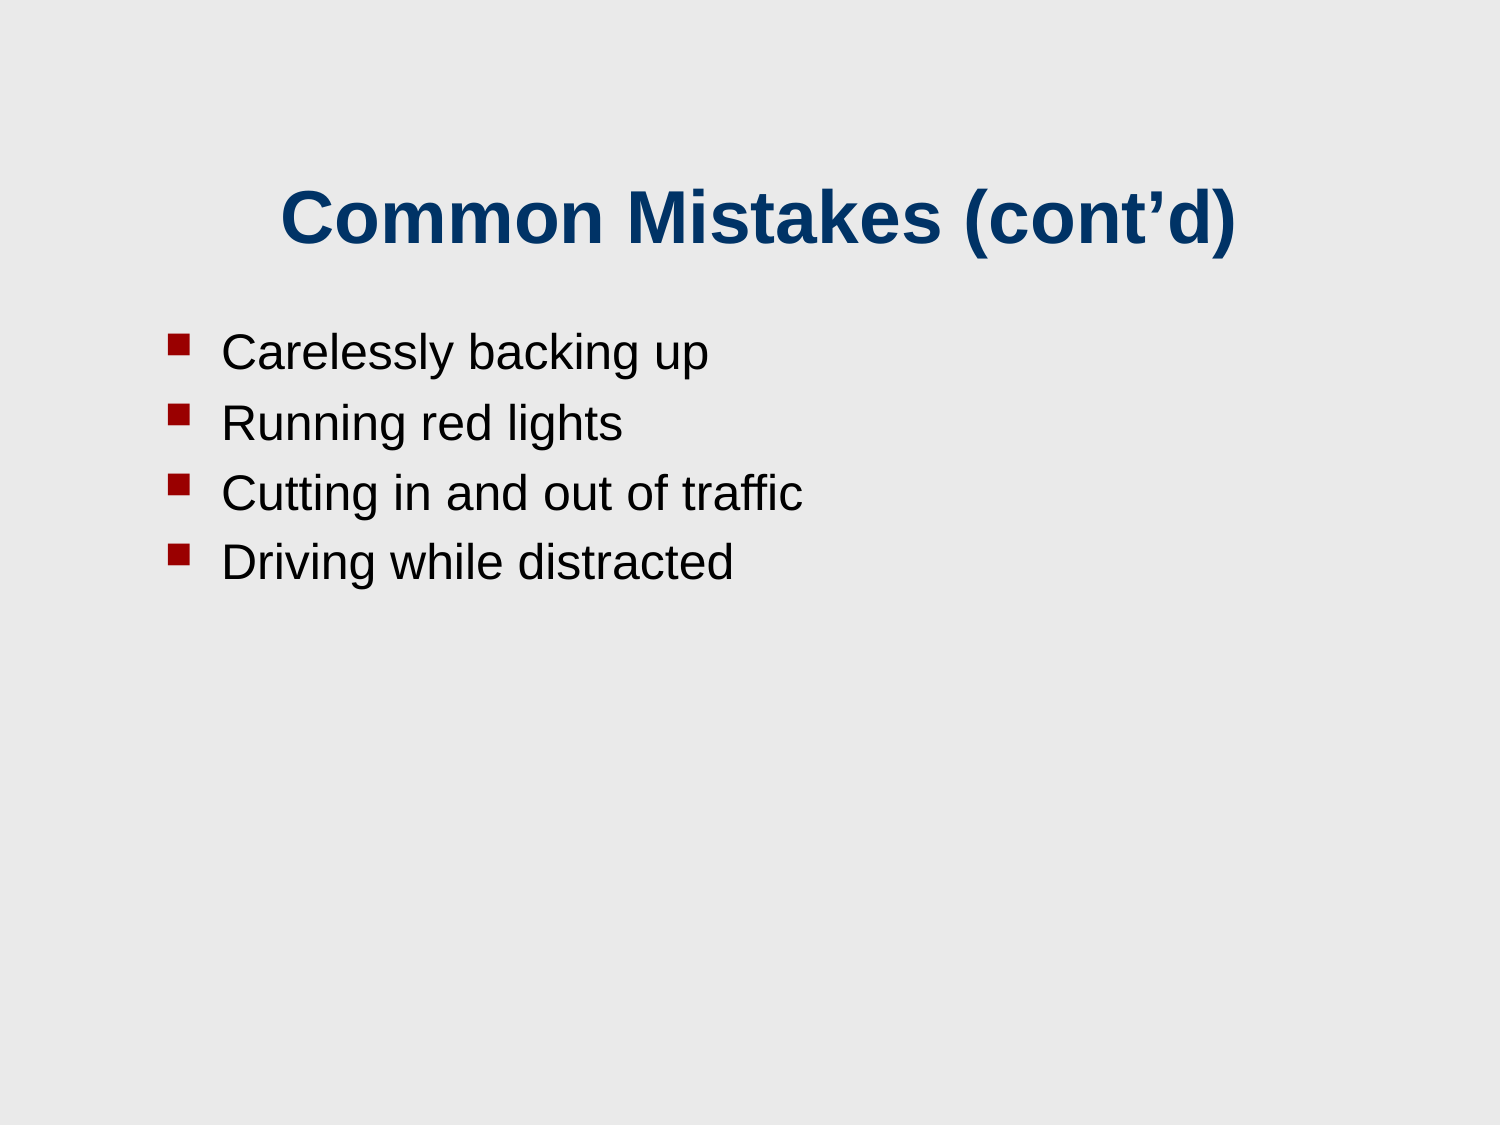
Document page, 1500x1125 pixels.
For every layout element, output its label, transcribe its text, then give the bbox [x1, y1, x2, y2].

title Common Mistakes (cont’d) [37, 160, 1483, 267]
list Carelessly backing up Running red lights Cutting in and out of traffic Driving while distracted [149, 312, 1481, 1001]
